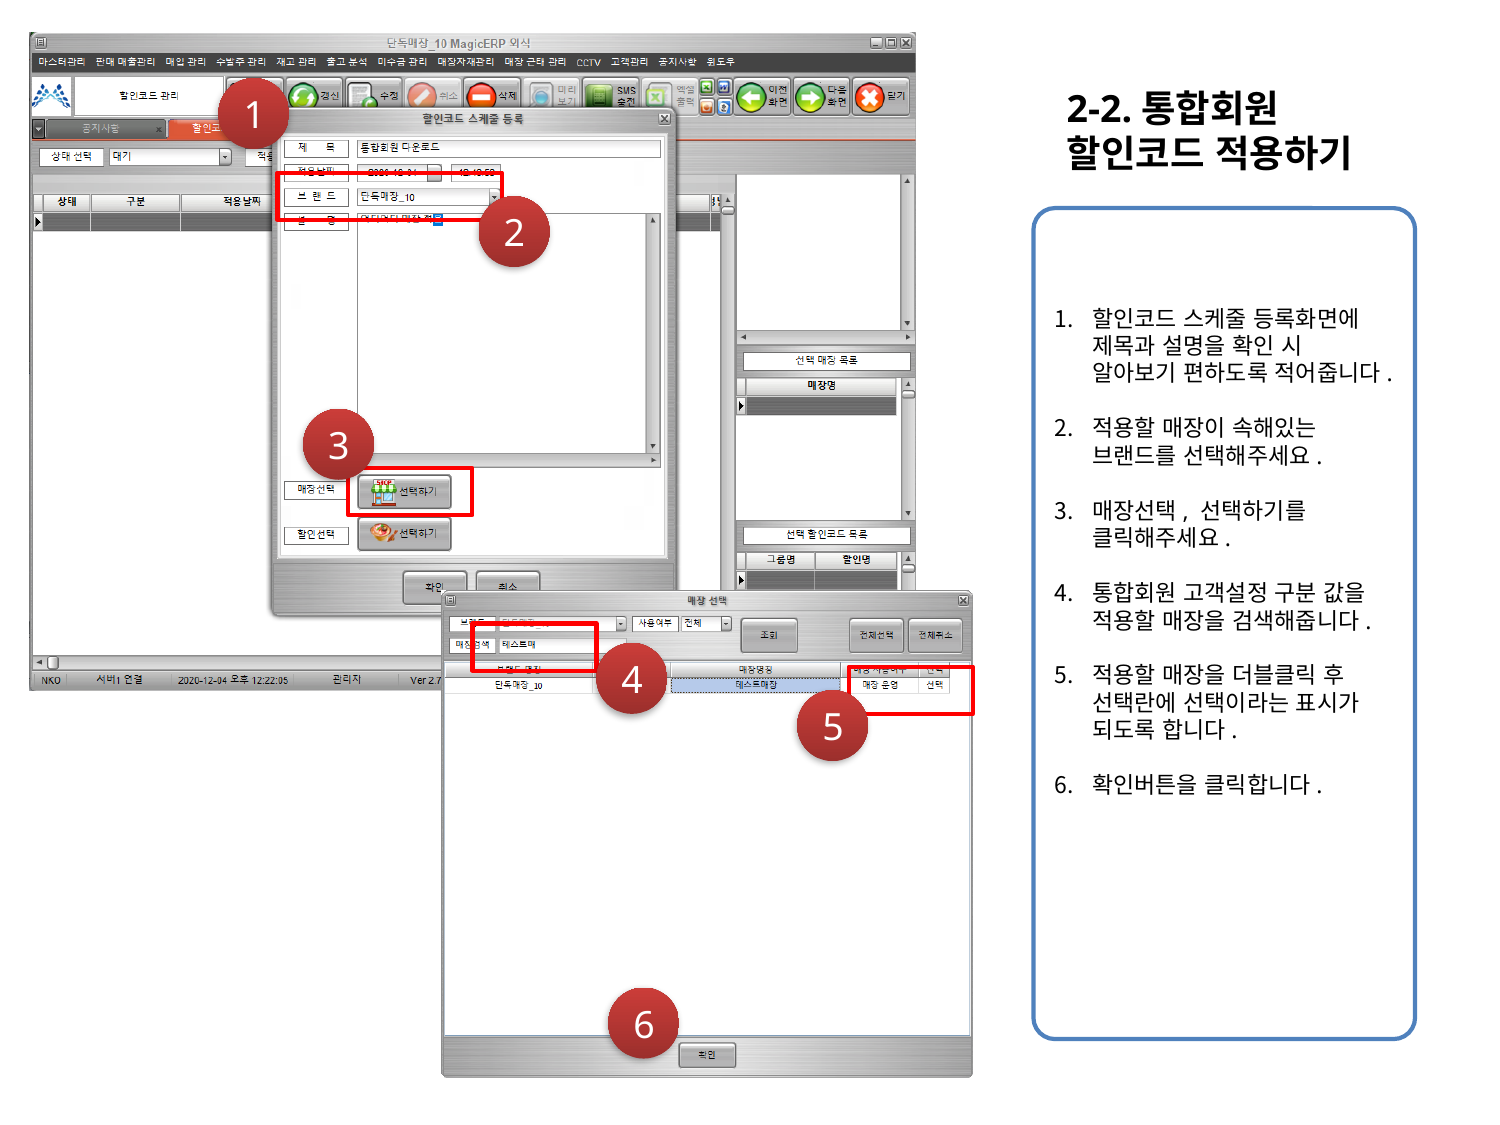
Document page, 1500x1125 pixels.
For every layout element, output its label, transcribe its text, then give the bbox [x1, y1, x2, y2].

picture [29, 32, 973, 1078]
text_box 2-2.통합회원 할인코드 적용하기 [1051, 78, 1369, 183]
text_box 할인코드 스케줄 등록화면에 제목과 설명을 확인 시 알아보기 편하도록 적어줍니다. 적용할 매장이 속해있는 브랜드를 선택해주세요. 매장선택, 선택하기를 클릭해주세요. 통합회원 고객설정 구분 값을 적용할 매장을 검색해줍니다. 적용할 매장을 더블클릭 후 선택란에 선택이라는 표시가 되도록 합니다. 확인버튼을 클릭합니다. [1031, 205, 1418, 1042]
